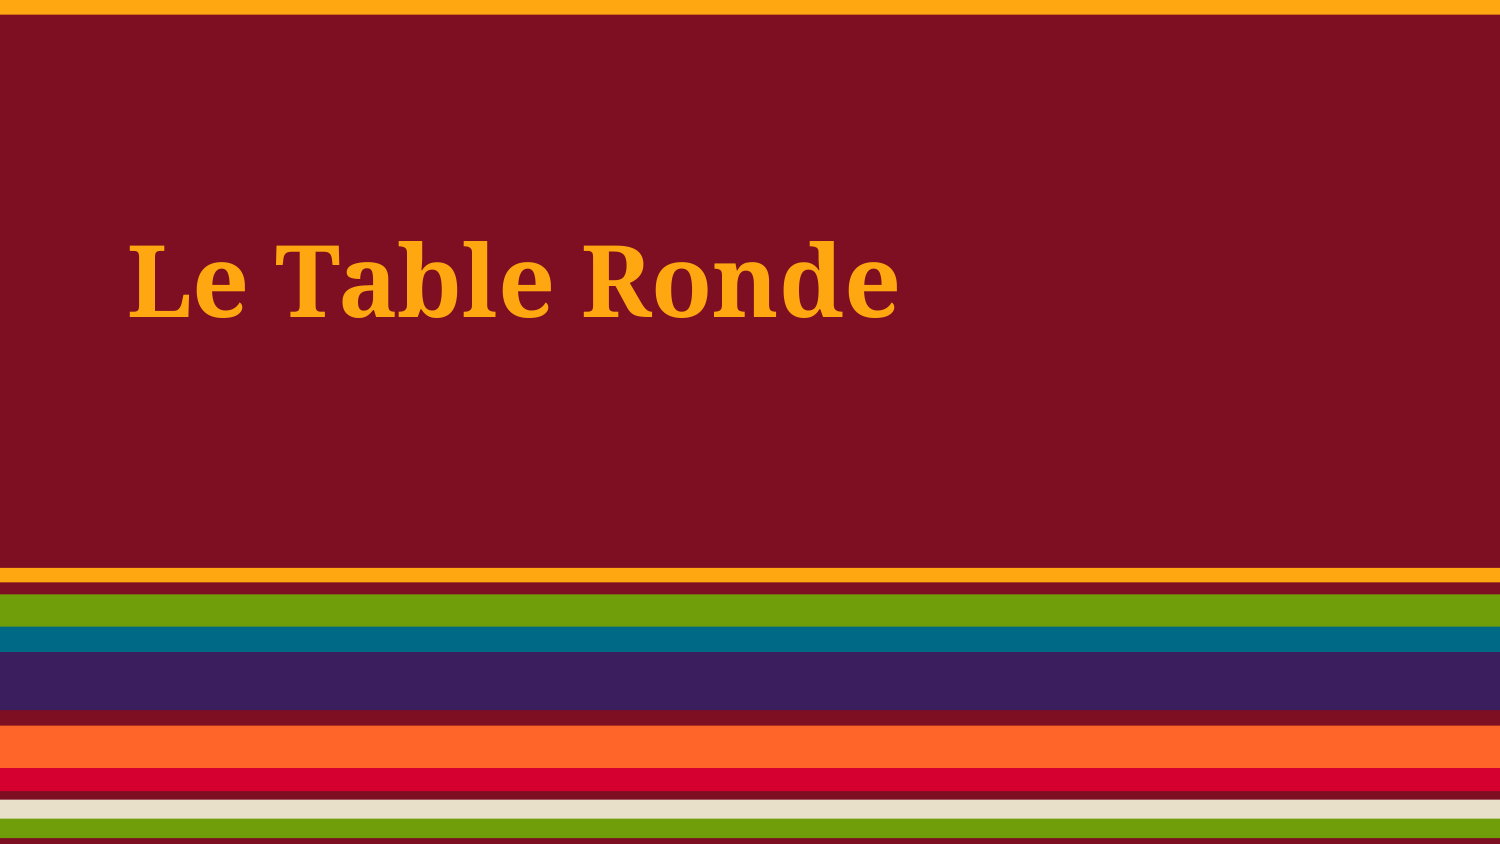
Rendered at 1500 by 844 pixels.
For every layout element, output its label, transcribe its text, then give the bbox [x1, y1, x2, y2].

title Le Table Ronde [112, 171, 1388, 353]
